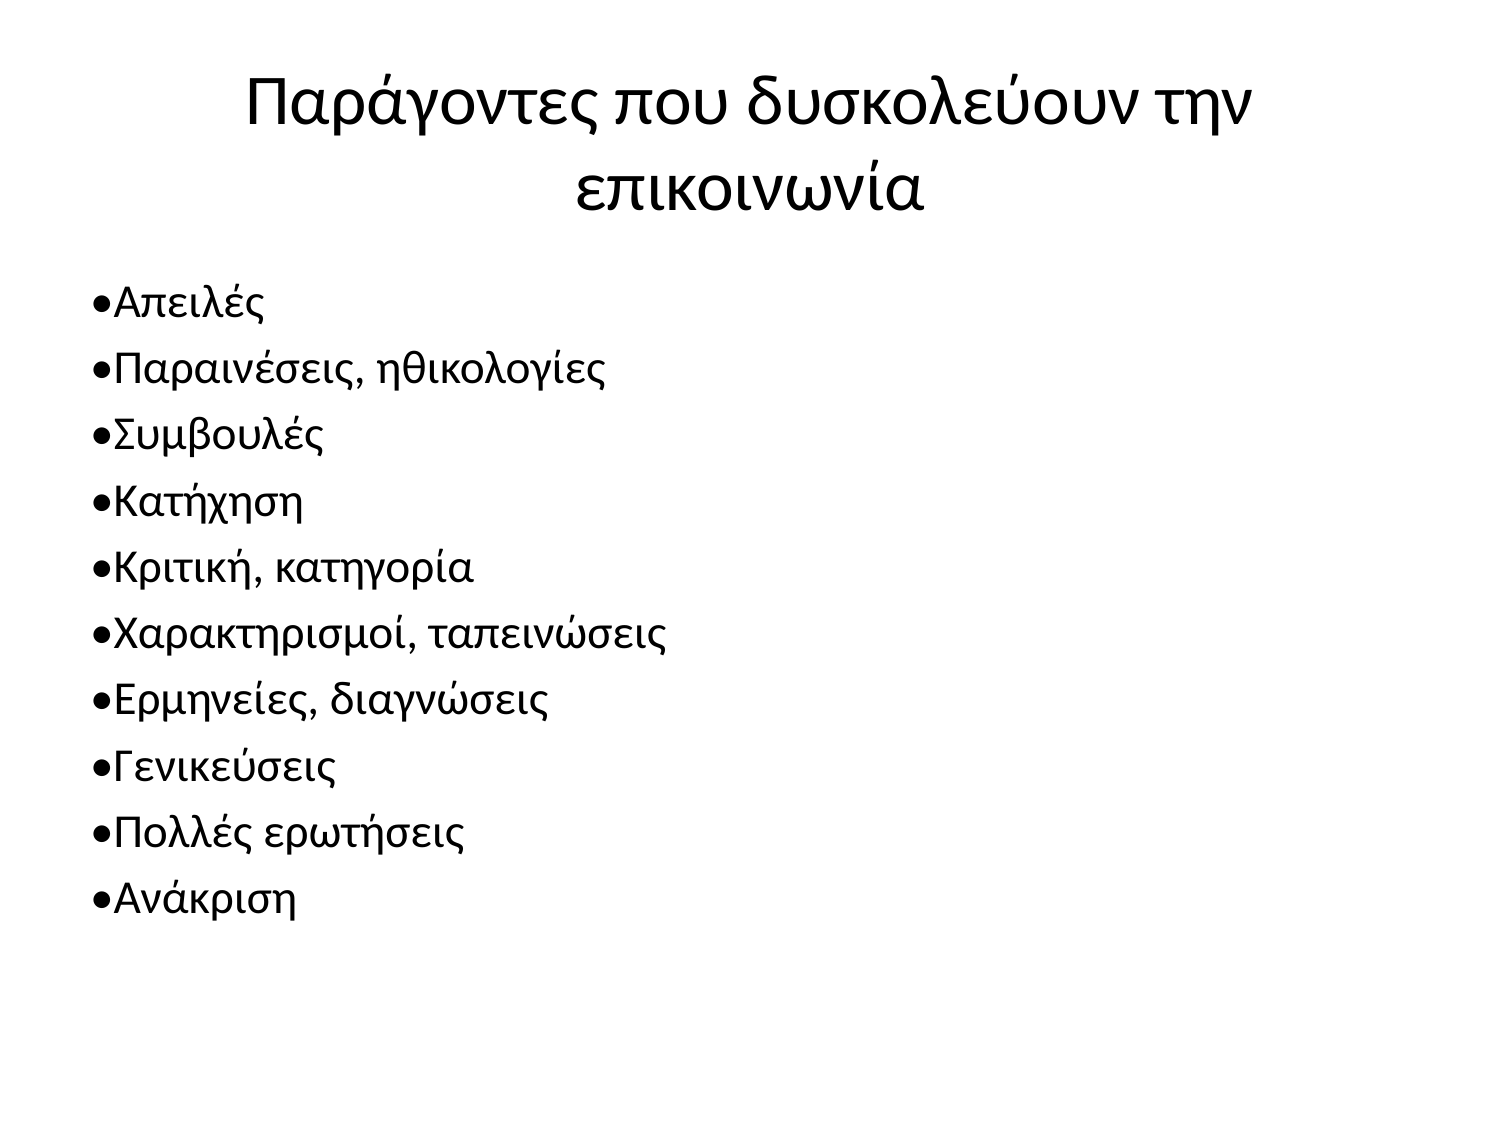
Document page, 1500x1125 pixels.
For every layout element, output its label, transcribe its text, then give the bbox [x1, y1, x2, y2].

title Παράγοντες που δυσκολεύουν την επικοινωνία [75, 45, 1425, 233]
list •Απειλές •Παραινέσεις, ηθικολογίες •Συμβουλές •Κατήχηση •Κριτική, κατηγορία •Χαρακτηρισμοί, ταπεινώσεις •Ερμηνείες, διαγνώσεις •Γενικεύσεις •Πολλές ερωτήσεις •Ανάκριση [75, 262, 1425, 1005]
